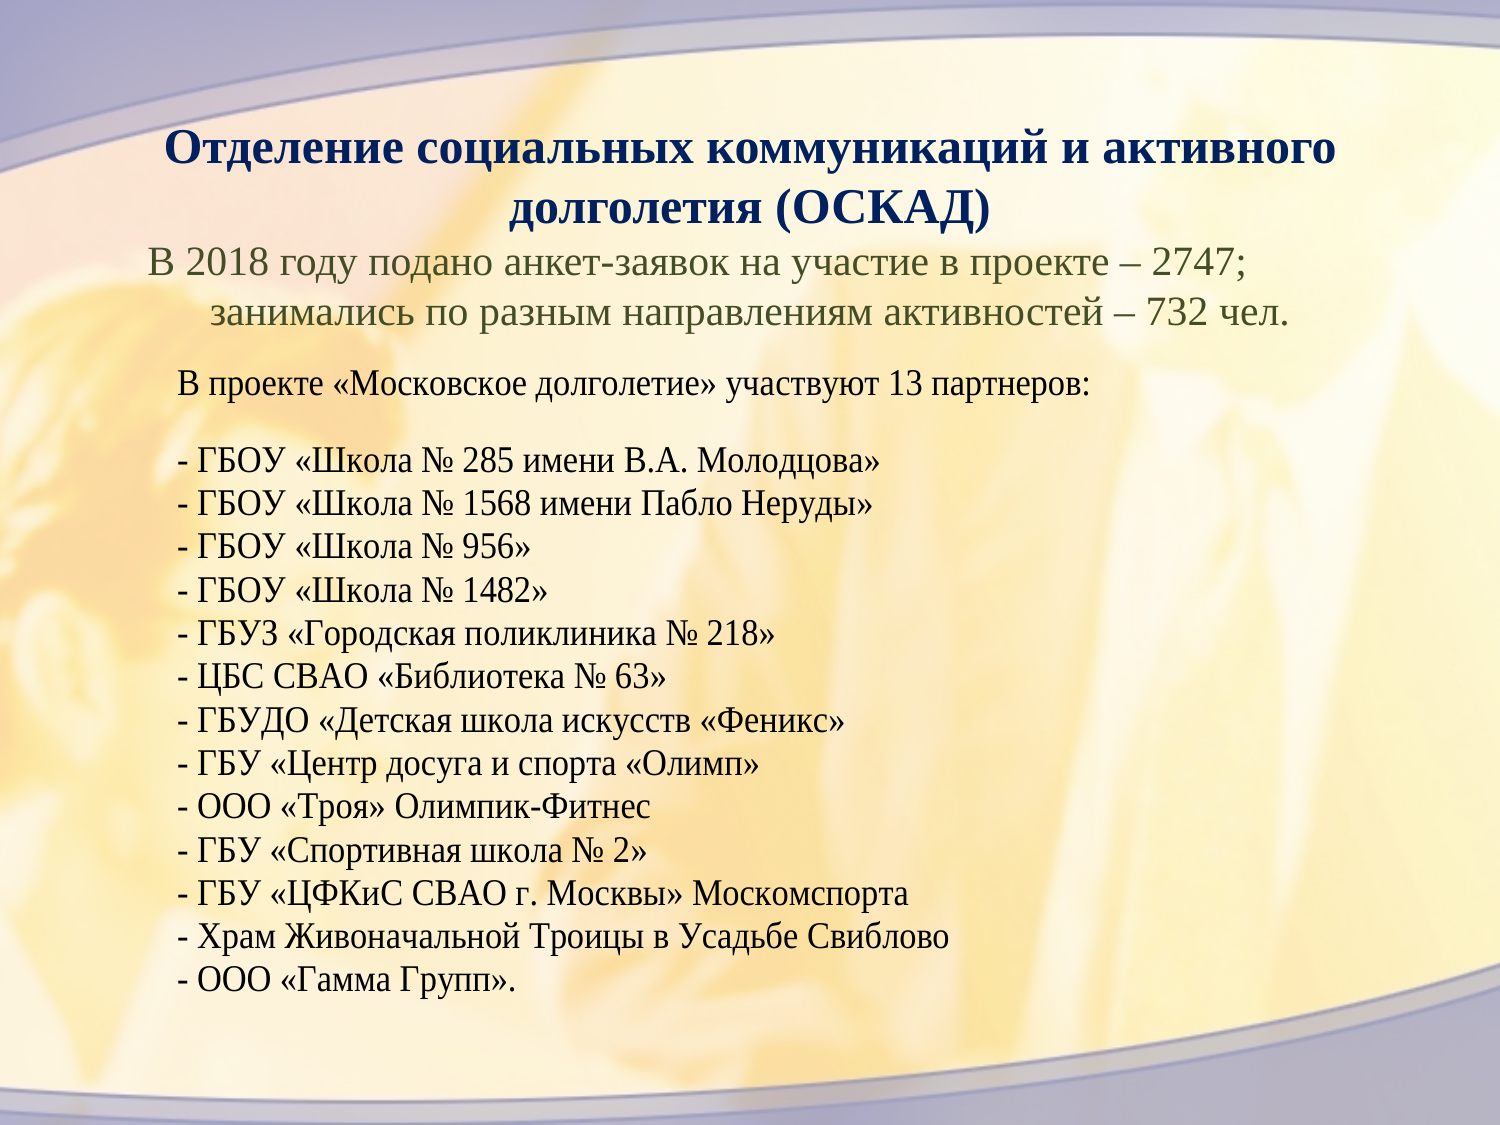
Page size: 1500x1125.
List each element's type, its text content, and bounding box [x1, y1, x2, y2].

title Отделение социальных коммуникаций и активного долголетия (ОСКАД) В 2018 году подано анкет-заявок на участие в проекте – 2747; занимались по разным направлениям активностей – 732 чел. [112, 99, 1388, 288]
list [176, 361, 1324, 1000]
